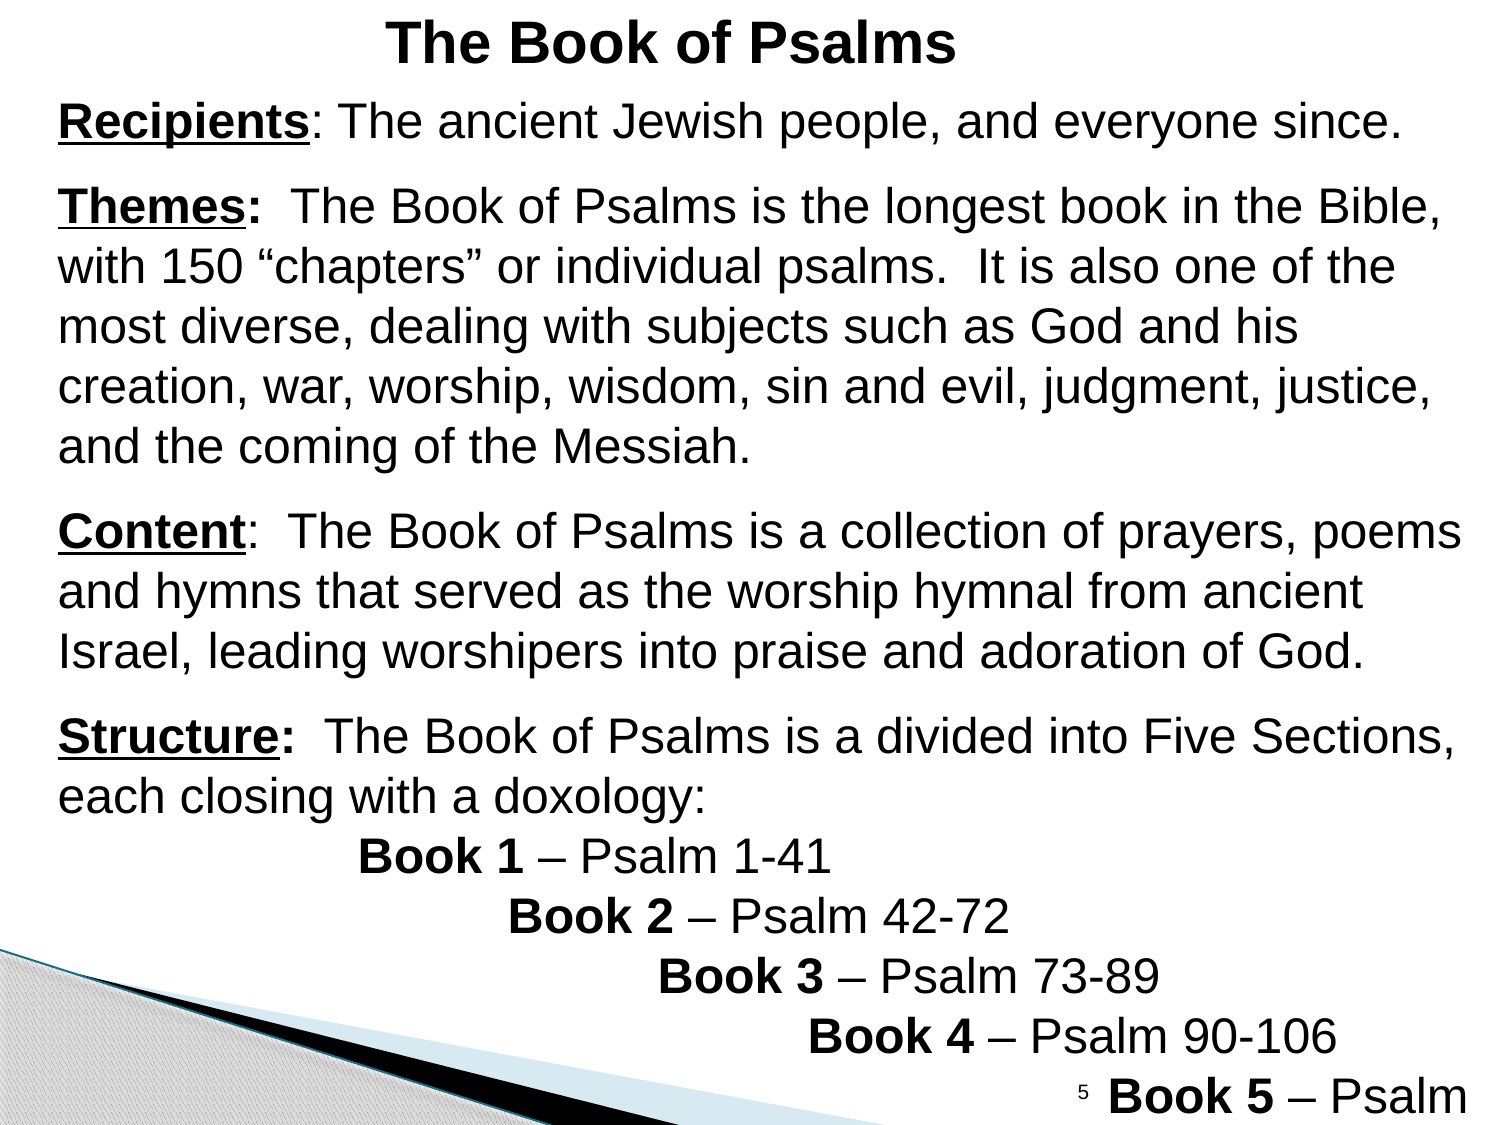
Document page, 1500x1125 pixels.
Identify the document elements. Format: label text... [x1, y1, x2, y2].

title The Book of Psalms [0, 0, 1500, 83]
list Recipients: The ancient Jewish people, and everyone since. Themes: The Book of Psalms is the longest book in the Bible, with 150 “chapters” or individual psalms. It is also one of the most diverse, dealing with subjects such as God and his creation, war, worship, wisdom, sin and evil, judgment, justice, and the coming of the Messiah. Content: The Book of Psalms is a collection of prayers, poems and hymns that served as the worship hymnal from ancient Israel, leading worshipers into praise and adoration of God. Structure: The Book of Psalms is a divided into Five Sections, each closing with a doxology: Book 1 – Psalm 1-41 Book 2 – Psalm 42-72 Book 3 – Psalm 73-89 Book 4 – Psalm 90-106 Book 5 – Psalm 107-150 [24, 81, 1500, 1125]
